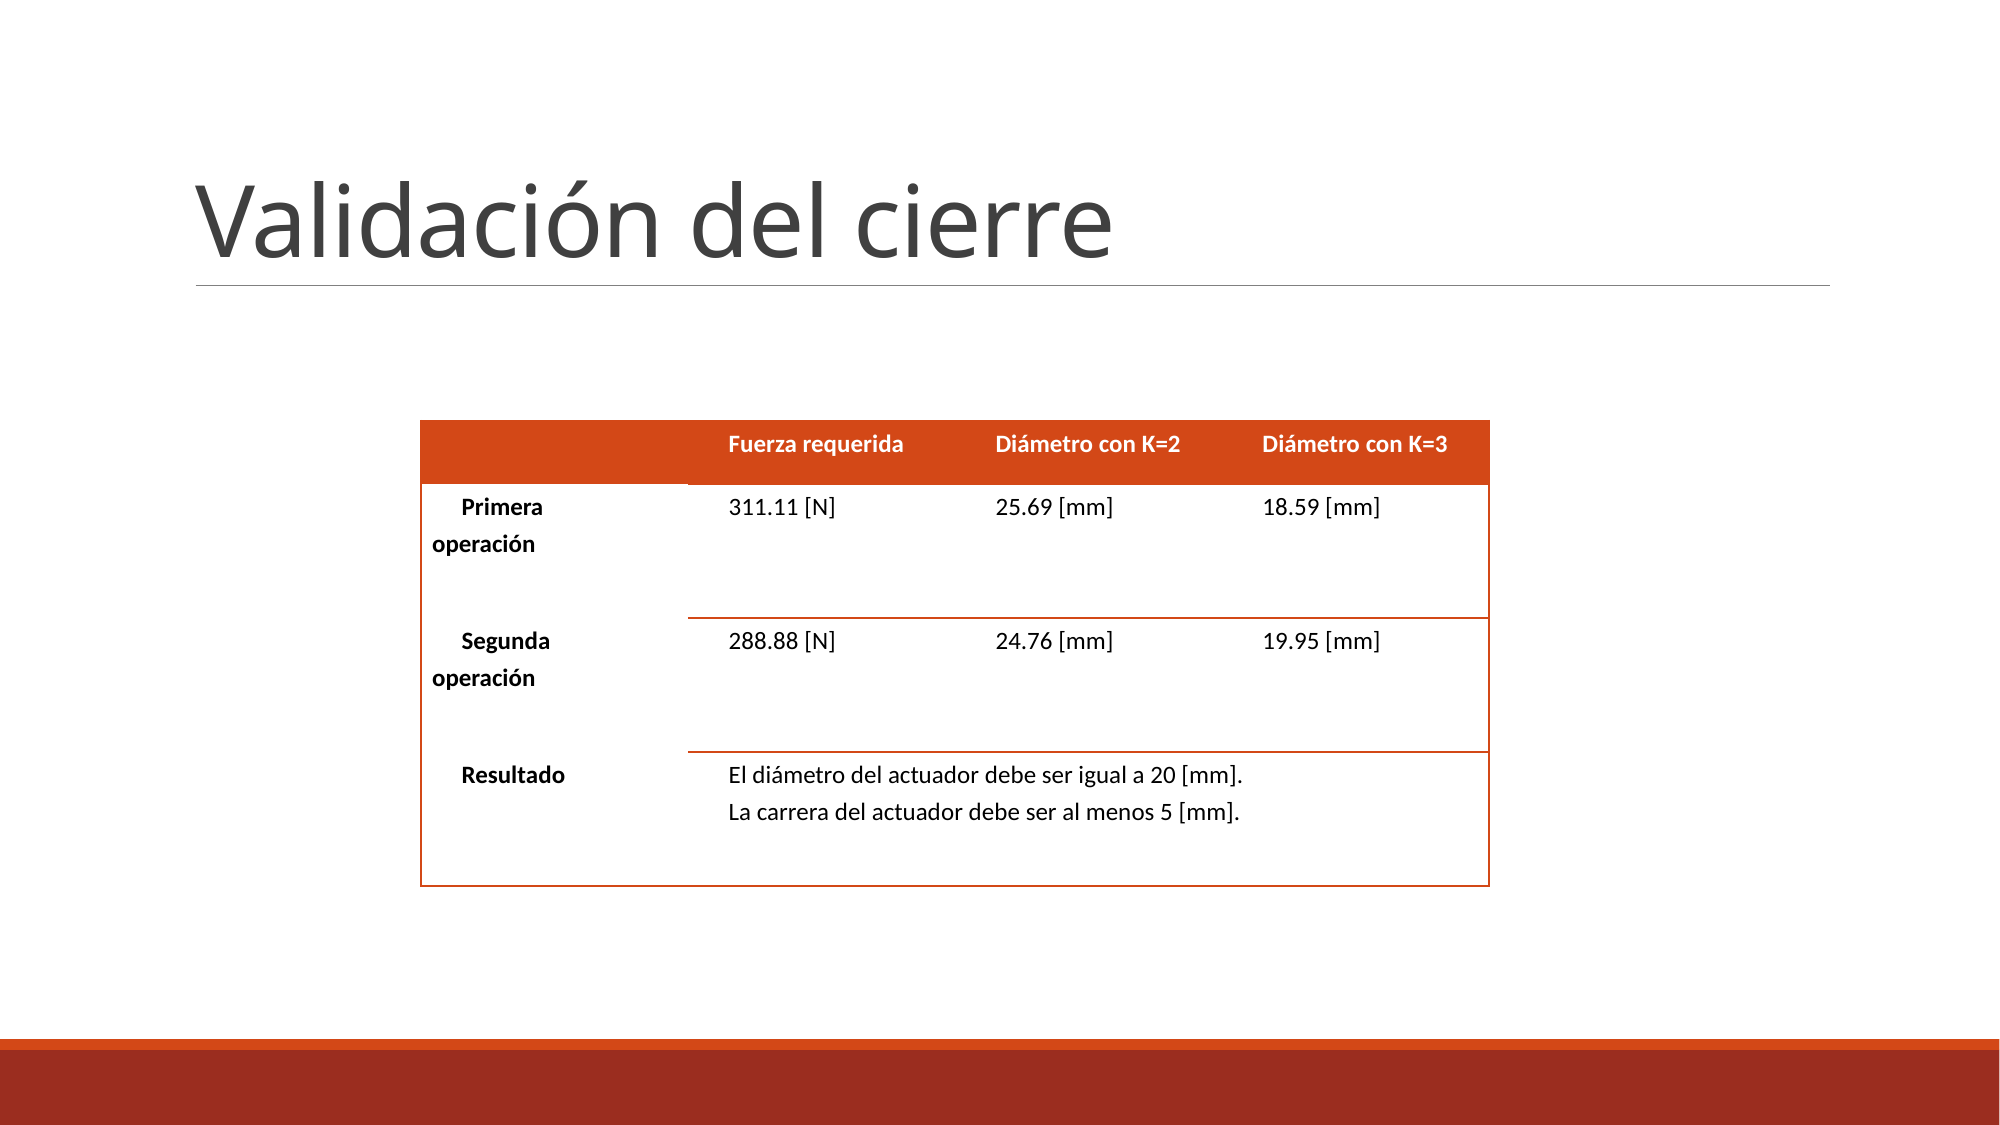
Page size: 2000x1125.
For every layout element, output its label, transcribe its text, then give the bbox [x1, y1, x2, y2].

table_header Diámetro con K=3 [1222, 422, 1488, 483]
table_cell Primera operación [422, 484, 688, 618]
table_cell 18.59 [mm] [1222, 485, 1488, 617]
table_cell 311.11 [N] [688, 485, 955, 617]
table_header [422, 422, 688, 484]
table_cell 25.69 [mm] [955, 485, 1222, 617]
table_cell 288.88 [N] [688, 619, 955, 751]
table_cell Resultado [422, 752, 688, 885]
table_header Diámetro con K=2 [955, 422, 1222, 483]
table_cell 19.95 [mm] [1222, 619, 1488, 751]
table_cell El diámetro del actuador debe ser igual a 20 [mm]. La carrera del actuador debe ser al menos 5 [mm]. [688, 753, 1488, 885]
table_cell Segunda operación [422, 618, 688, 752]
table_header Fuerza requerida [688, 422, 955, 483]
table_cell 24.76 [mm] [955, 619, 1222, 751]
title Validación del cierre [179, 47, 1830, 285]
